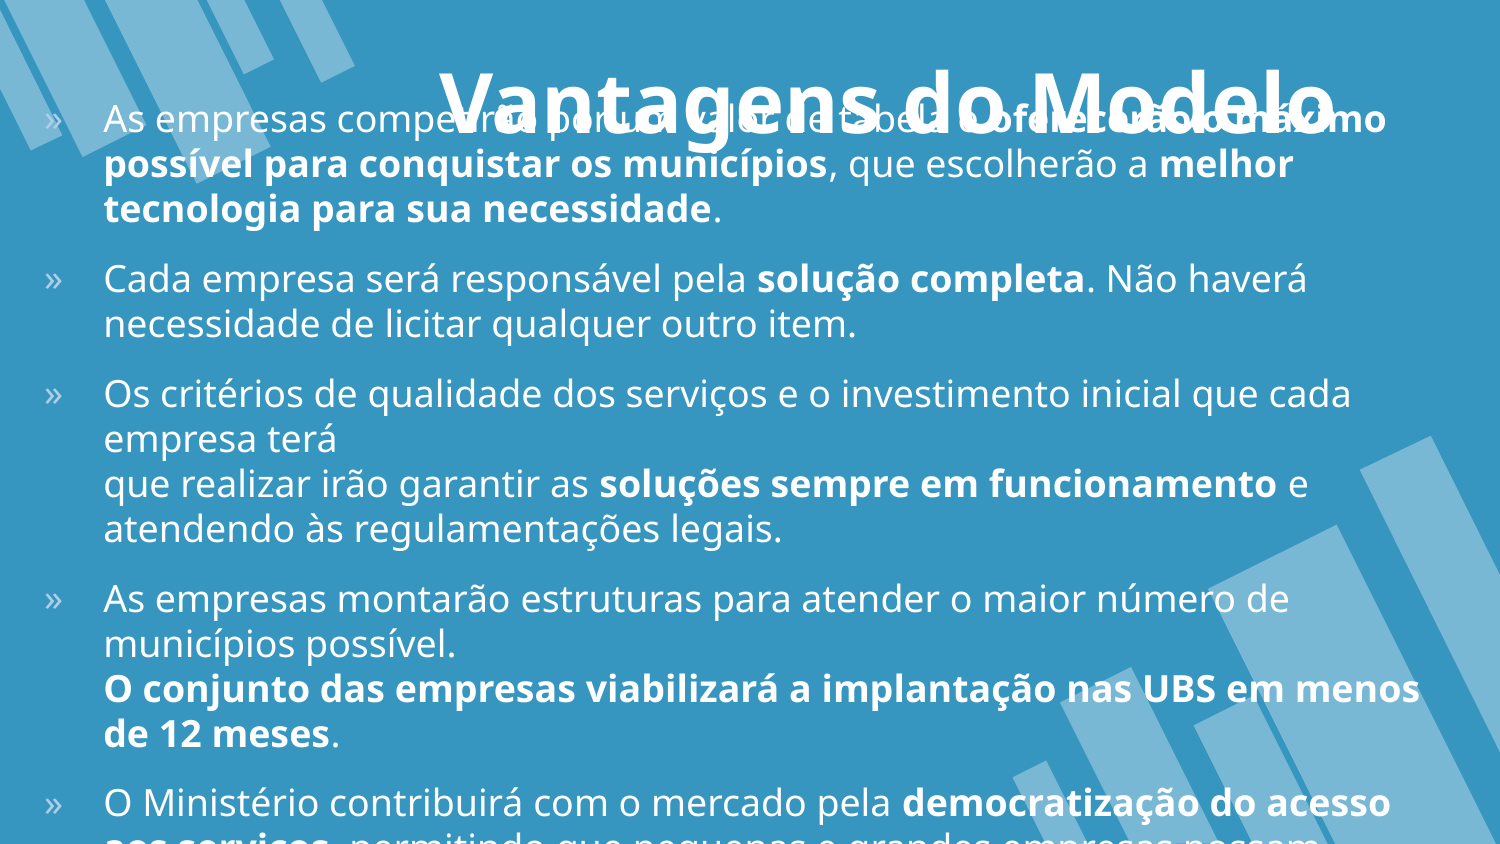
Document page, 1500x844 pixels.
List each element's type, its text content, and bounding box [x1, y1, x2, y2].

text_box As empresas competirão por um valor de tabela e oferecerão o máximo possível para conquistar os municípios, que escolherão a melhor tecnologia para sua necessidade. Cada empresa será responsável pela solução completa. Não haverá necessidade de licitar qualquer outro item. Os critérios de qualidade dos serviços e o investimento inicial que cada empresa terá que realizar irão garantir as soluções sempre em funcionamento e atendendo às regulamentações legais. As empresas montarão estruturas para atender o maior número de municípios possível. O conjunto das empresas viabilizará a implantação nas UBS em menos de 12 meses. O Ministério contribuirá com o mercado pela democratização do acesso aos serviços, permitindo que pequenas e grandes empresas possam participar do programa. [29, 185, 1471, 824]
text_box Vantagens do Modelo [277, 50, 1500, 162]
